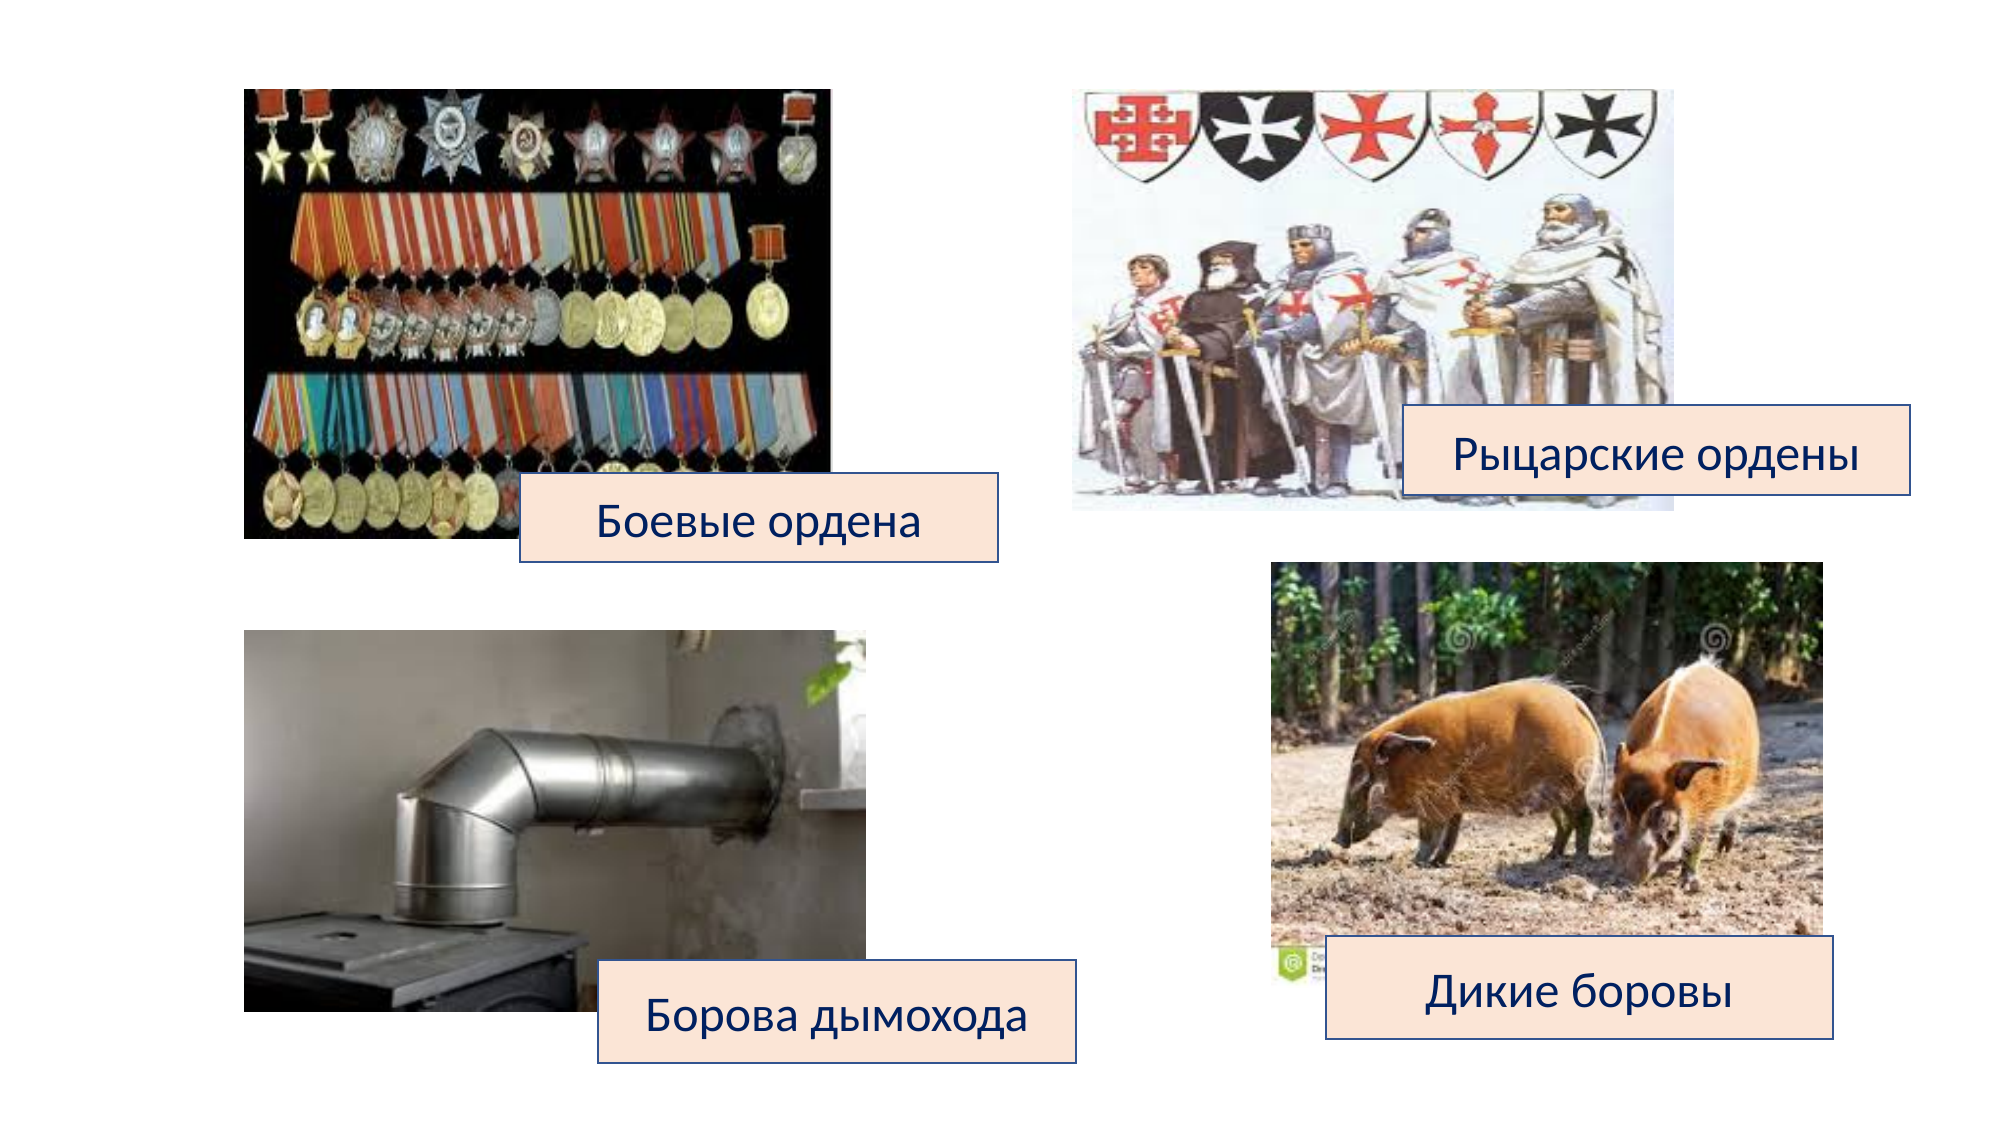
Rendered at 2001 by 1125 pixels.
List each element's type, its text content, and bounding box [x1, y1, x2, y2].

text_box Дикие боровы [1325, 935, 1834, 1040]
picture [1271, 562, 1823, 988]
picture [243, 630, 866, 1012]
text_box Борова дымохода [597, 959, 1077, 1064]
text_box Рыцарские ордены [1674, 404, 1911, 496]
picture [243, 89, 833, 539]
text_box Боевые ордена [519, 472, 999, 563]
picture [1072, 89, 1674, 511]
